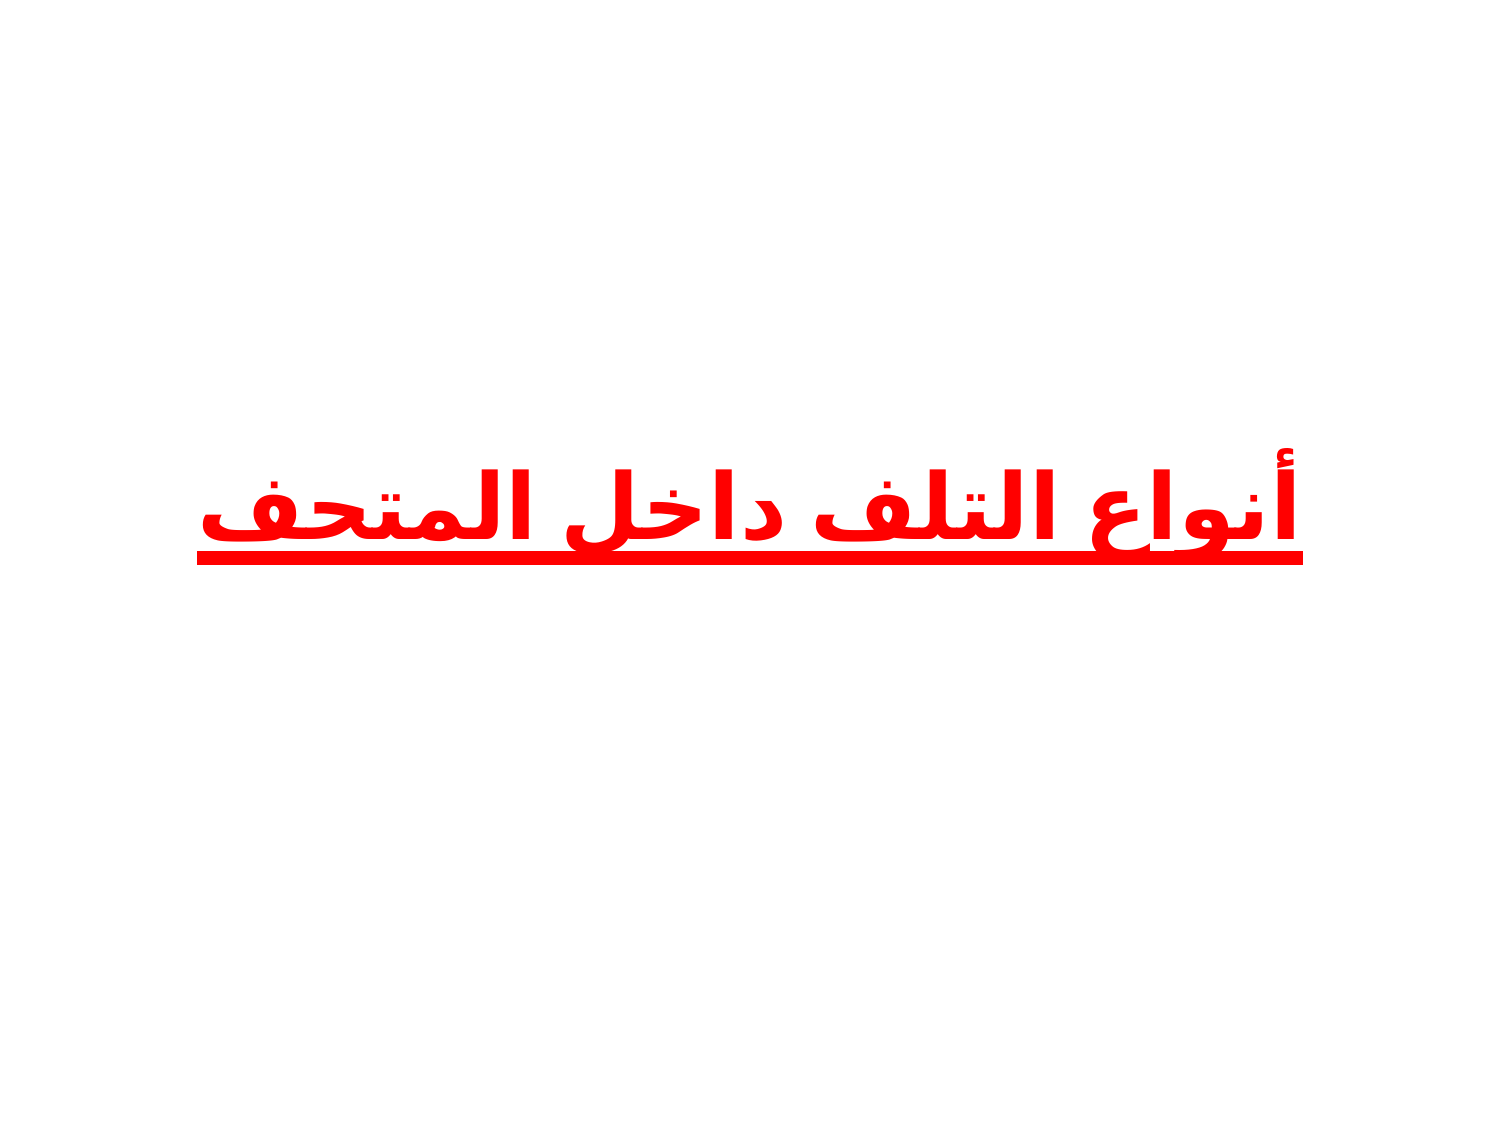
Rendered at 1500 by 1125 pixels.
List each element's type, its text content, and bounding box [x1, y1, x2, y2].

title أنواع التلف داخل المتحف [41, 45, 1459, 1071]
